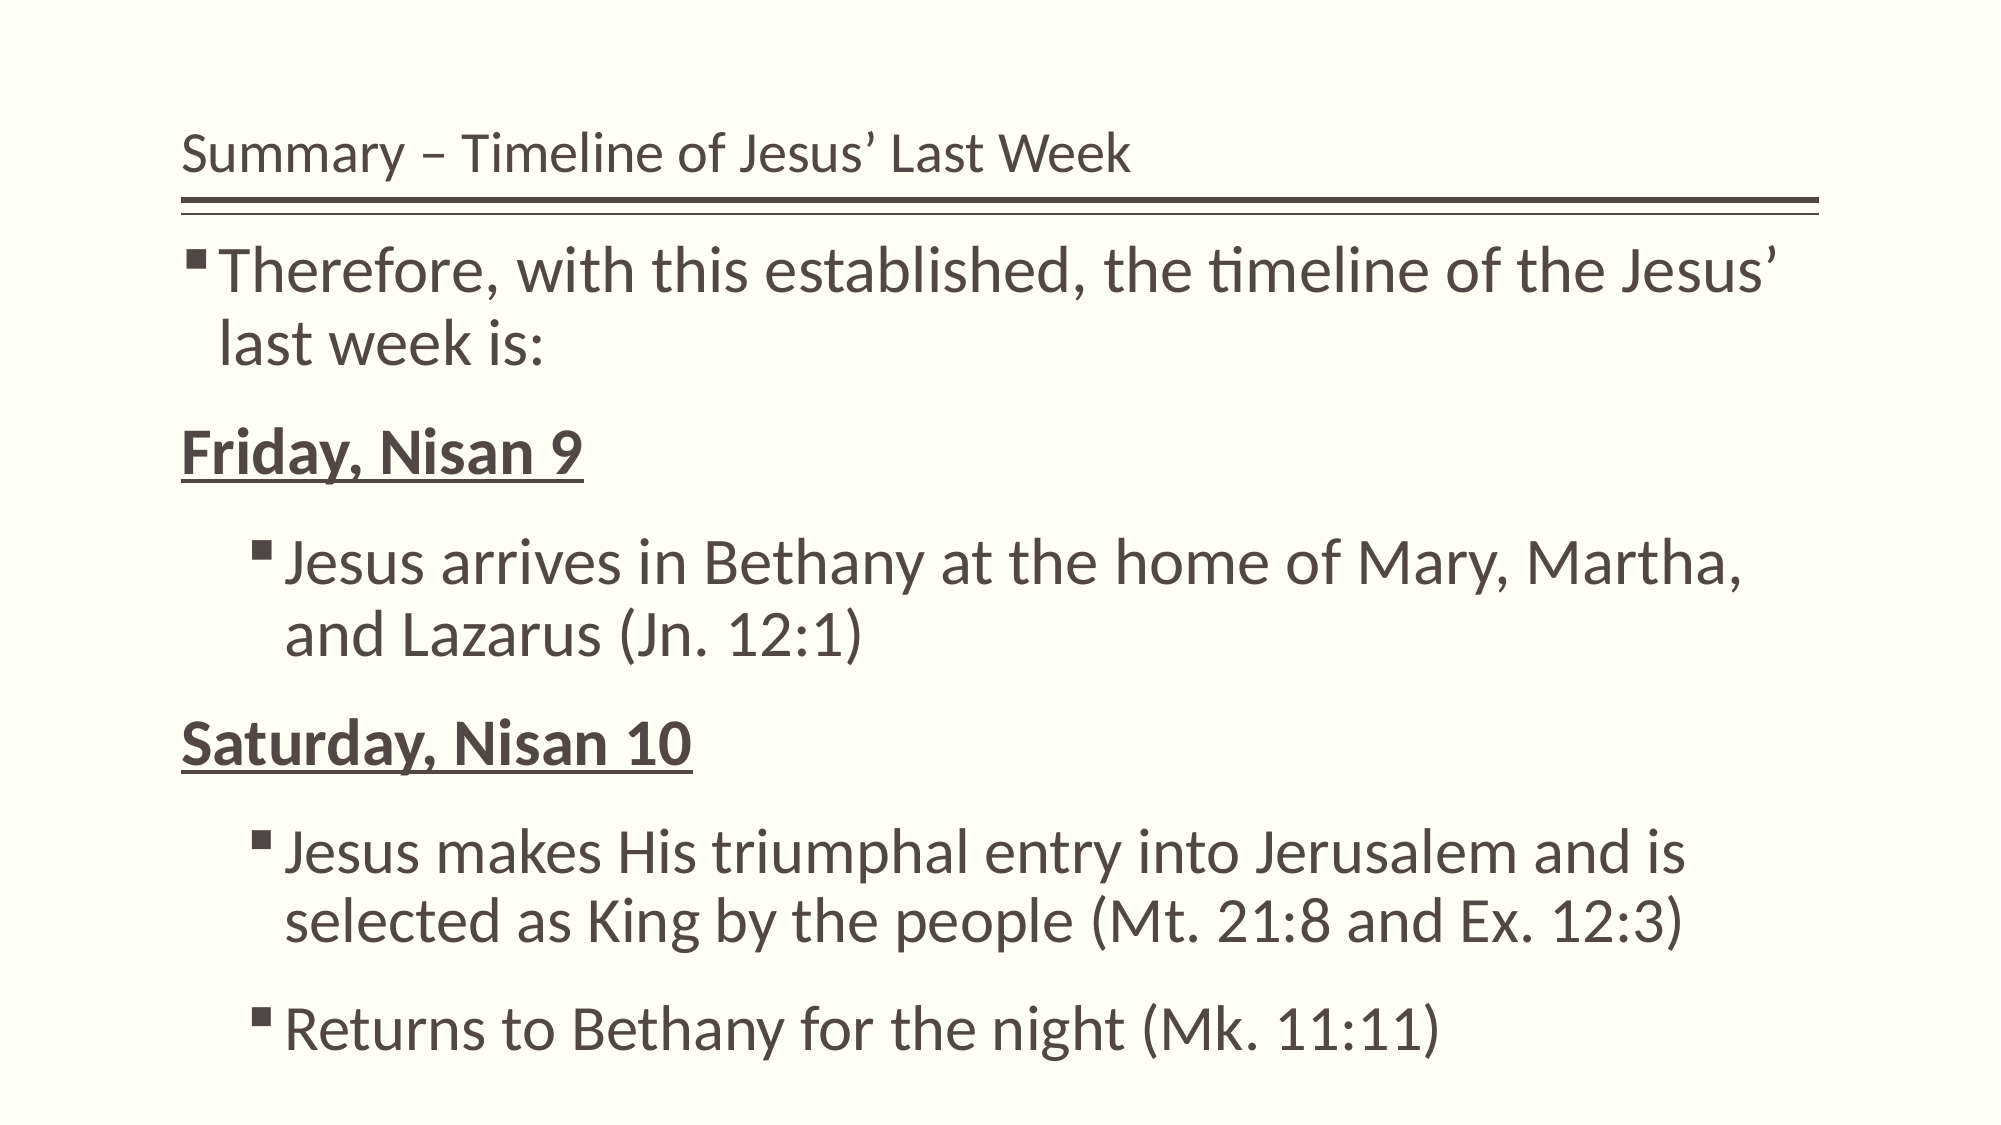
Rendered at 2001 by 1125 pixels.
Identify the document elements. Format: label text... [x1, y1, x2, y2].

list Therefore, with this established, the timeline of the Jesus’ last week is: Friday, Nisan 9 Jesus arrives in Bethany at the home of Mary, Martha, and Lazarus (Jn. 12:1) Saturday, Nisan 10 Jesus makes His triumphal entry into Jerusalem and is selected as King by the people (Mt. 21:8 and Ex. 12:3) Returns to Bethany for the night (Mk. 11:11) [181, 227, 1819, 1099]
title Summary – Timeline of Jesus’ Last Week [181, 12, 1819, 193]
